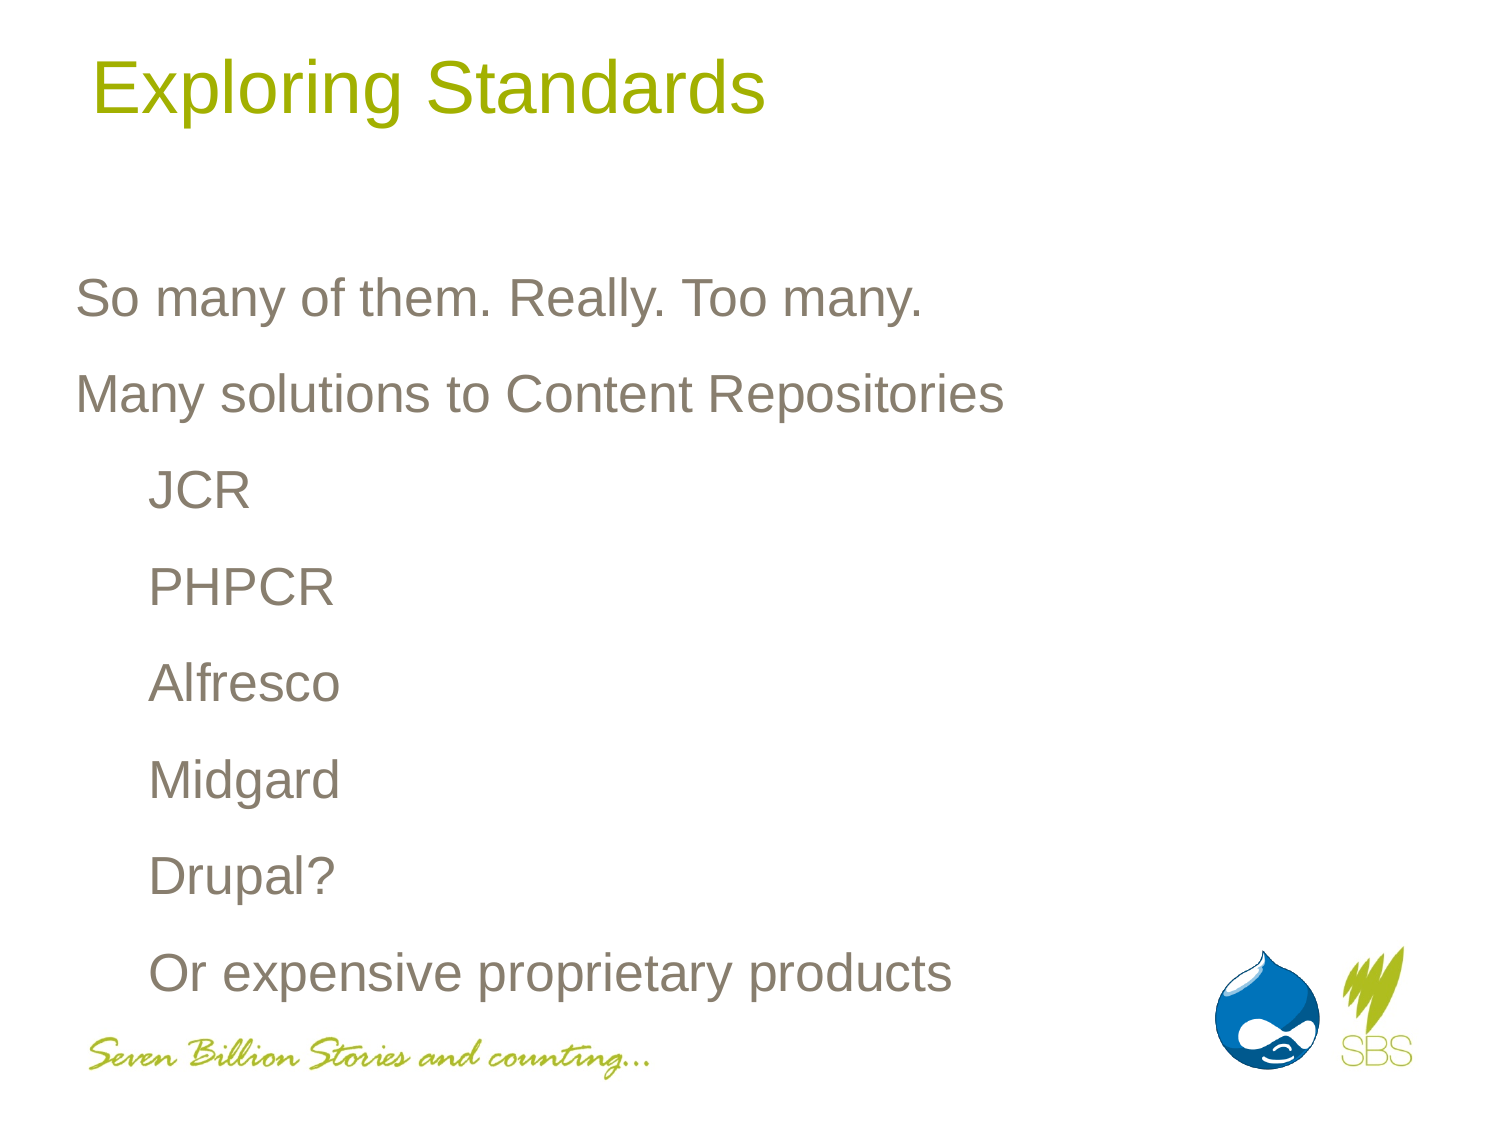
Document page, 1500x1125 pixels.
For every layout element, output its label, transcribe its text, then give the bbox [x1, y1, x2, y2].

picture [0, 918, 1500, 1125]
list So many of them. Really. Too many. Many solutions to Content Repositories JCR PHPCR Alfresco Midgard Drupal? Or expensive proprietary products [74, 262, 1412, 1006]
title Exploring Standards [91, 38, 1298, 130]
